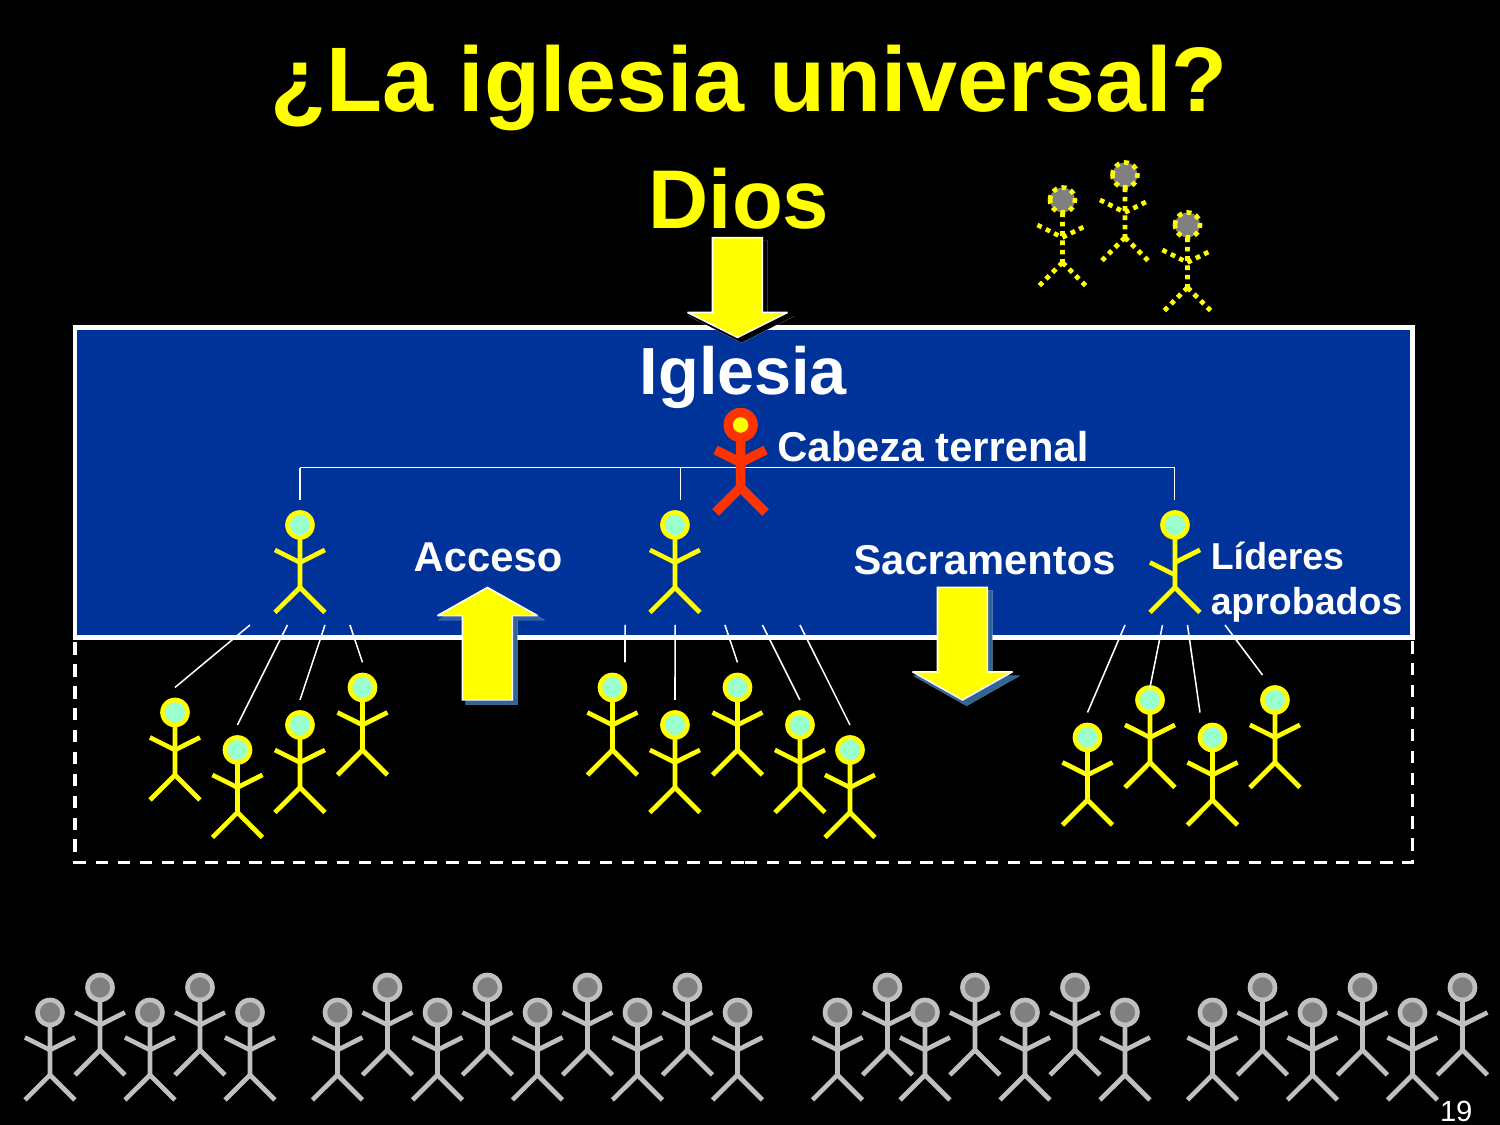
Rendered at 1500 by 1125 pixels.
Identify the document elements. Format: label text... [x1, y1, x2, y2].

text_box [399, 522, 577, 624]
text_box Dios [634, 137, 844, 253]
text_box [999, 999, 1050, 1100]
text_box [862, 974, 913, 1075]
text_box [662, 974, 713, 1075]
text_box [837, 524, 1133, 624]
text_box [1387, 999, 1438, 1100]
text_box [1187, 999, 1238, 1100]
text_box [74, 638, 1413, 863]
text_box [899, 999, 950, 1100]
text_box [462, 974, 513, 1075]
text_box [149, 624, 1300, 838]
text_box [812, 999, 863, 1100]
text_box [712, 999, 763, 1100]
slide_number 193 [1425, 1084, 1500, 1125]
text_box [1162, 212, 1213, 313]
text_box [274, 512, 1419, 631]
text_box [24, 999, 75, 1100]
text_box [949, 974, 1001, 1075]
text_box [1337, 974, 1388, 1075]
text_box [124, 999, 176, 1100]
text_box [687, 237, 788, 338]
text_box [1037, 187, 1088, 288]
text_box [1099, 999, 1151, 1100]
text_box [412, 999, 463, 1100]
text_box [1287, 999, 1338, 1100]
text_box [1237, 974, 1288, 1075]
text_box Iglesia [74, 327, 1413, 638]
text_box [362, 974, 413, 1075]
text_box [1049, 974, 1100, 1075]
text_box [224, 999, 275, 1100]
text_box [74, 974, 125, 1075]
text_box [1138, 467, 1175, 500]
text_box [299, 467, 715, 500]
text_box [174, 974, 225, 1075]
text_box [1437, 974, 1488, 1075]
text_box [562, 974, 613, 1075]
title ¿La iglesia universal? [0, 12, 1500, 138]
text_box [512, 999, 563, 1100]
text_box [312, 999, 363, 1100]
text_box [1099, 162, 1151, 263]
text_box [715, 412, 1138, 513]
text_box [612, 999, 663, 1100]
